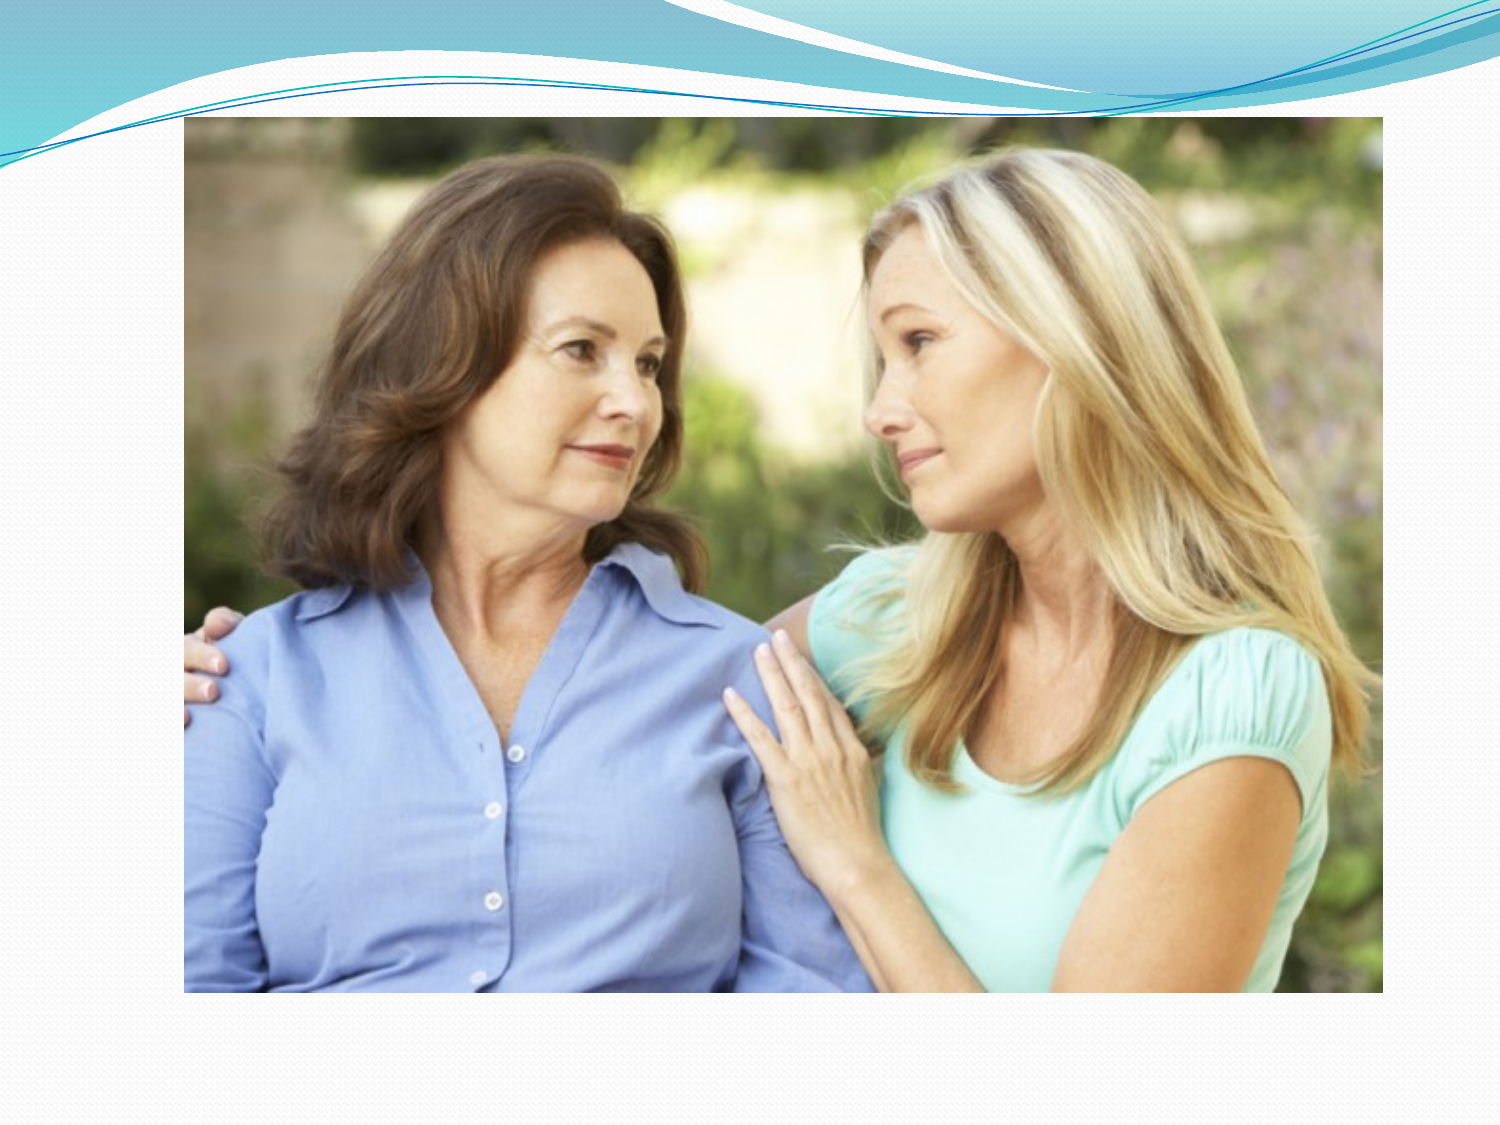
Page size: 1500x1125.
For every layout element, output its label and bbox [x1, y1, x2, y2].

picture [184, 116, 1383, 994]
